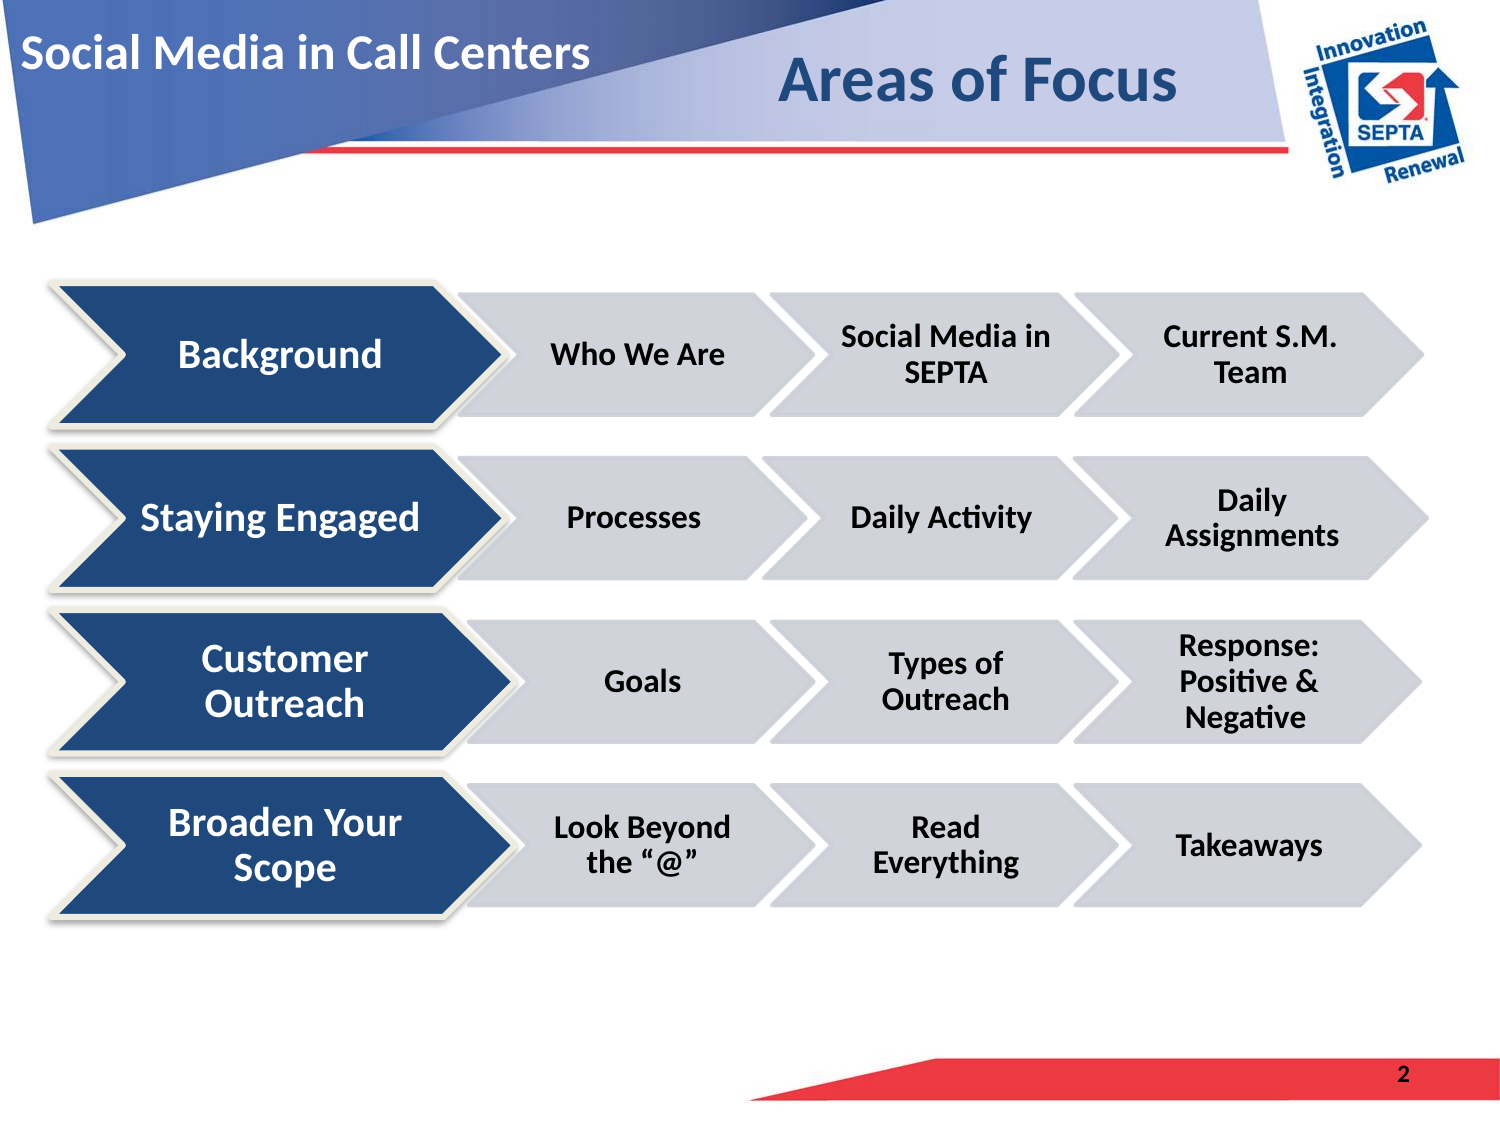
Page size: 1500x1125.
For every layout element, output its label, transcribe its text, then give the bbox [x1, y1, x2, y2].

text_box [49, 212, 1429, 988]
picture [0, 0, 1500, 1125]
slide_number 2 [1074, 1042, 1425, 1103]
text_box Areas of Focus [684, 26, 1273, 122]
text_box Social Media in Call Centers [5, 12, 607, 88]
